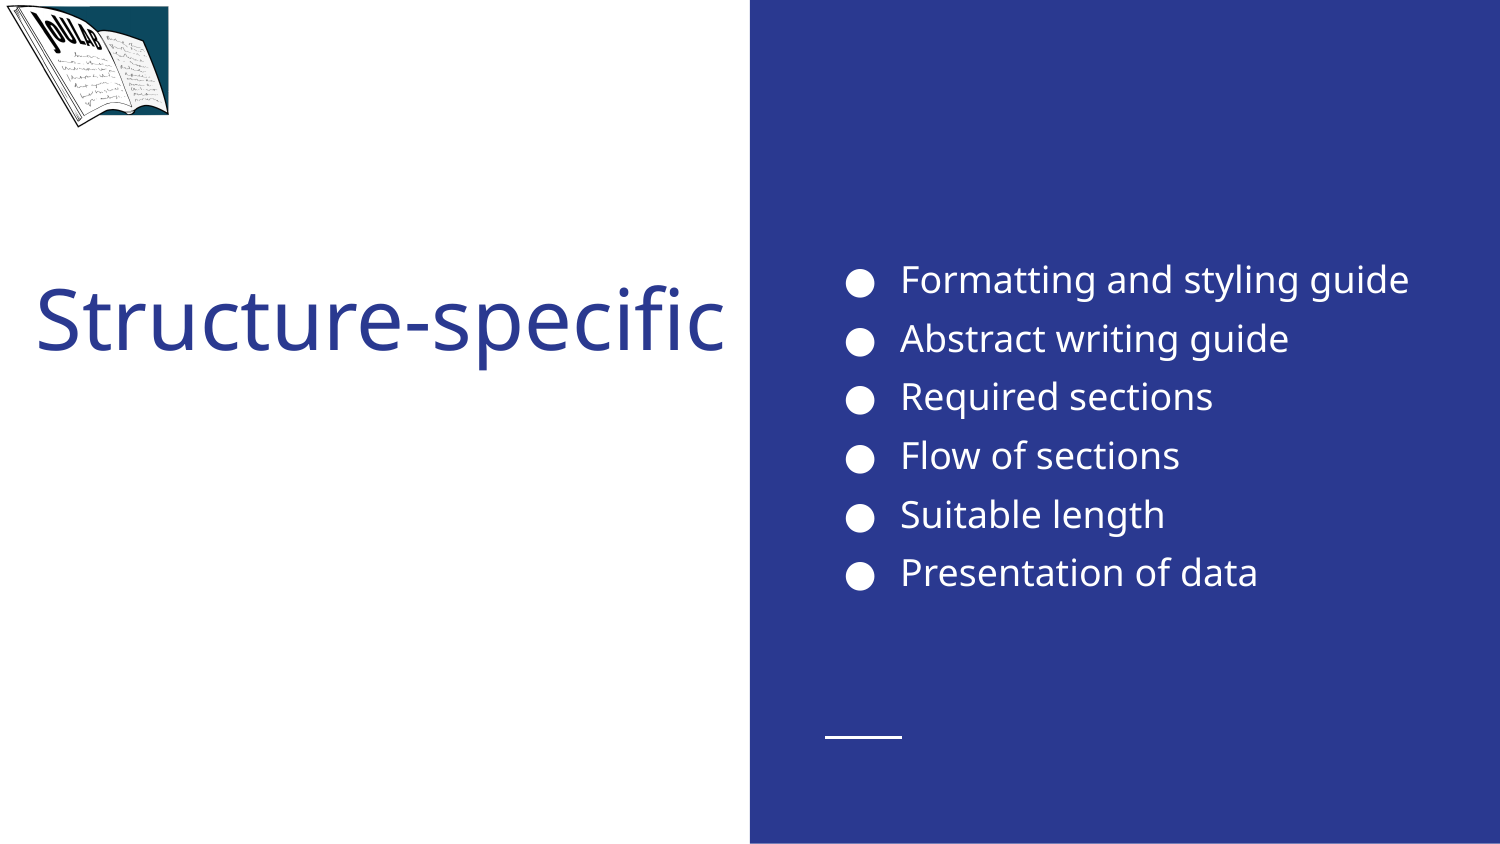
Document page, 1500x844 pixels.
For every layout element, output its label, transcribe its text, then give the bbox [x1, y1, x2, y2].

list Formatting and styling guide Abstract writing guide Required sections Flow of sections Suitable length Presentation of data [810, 118, 1440, 725]
title Structure-specific [12, 188, 750, 446]
picture [0, 0, 174, 132]
